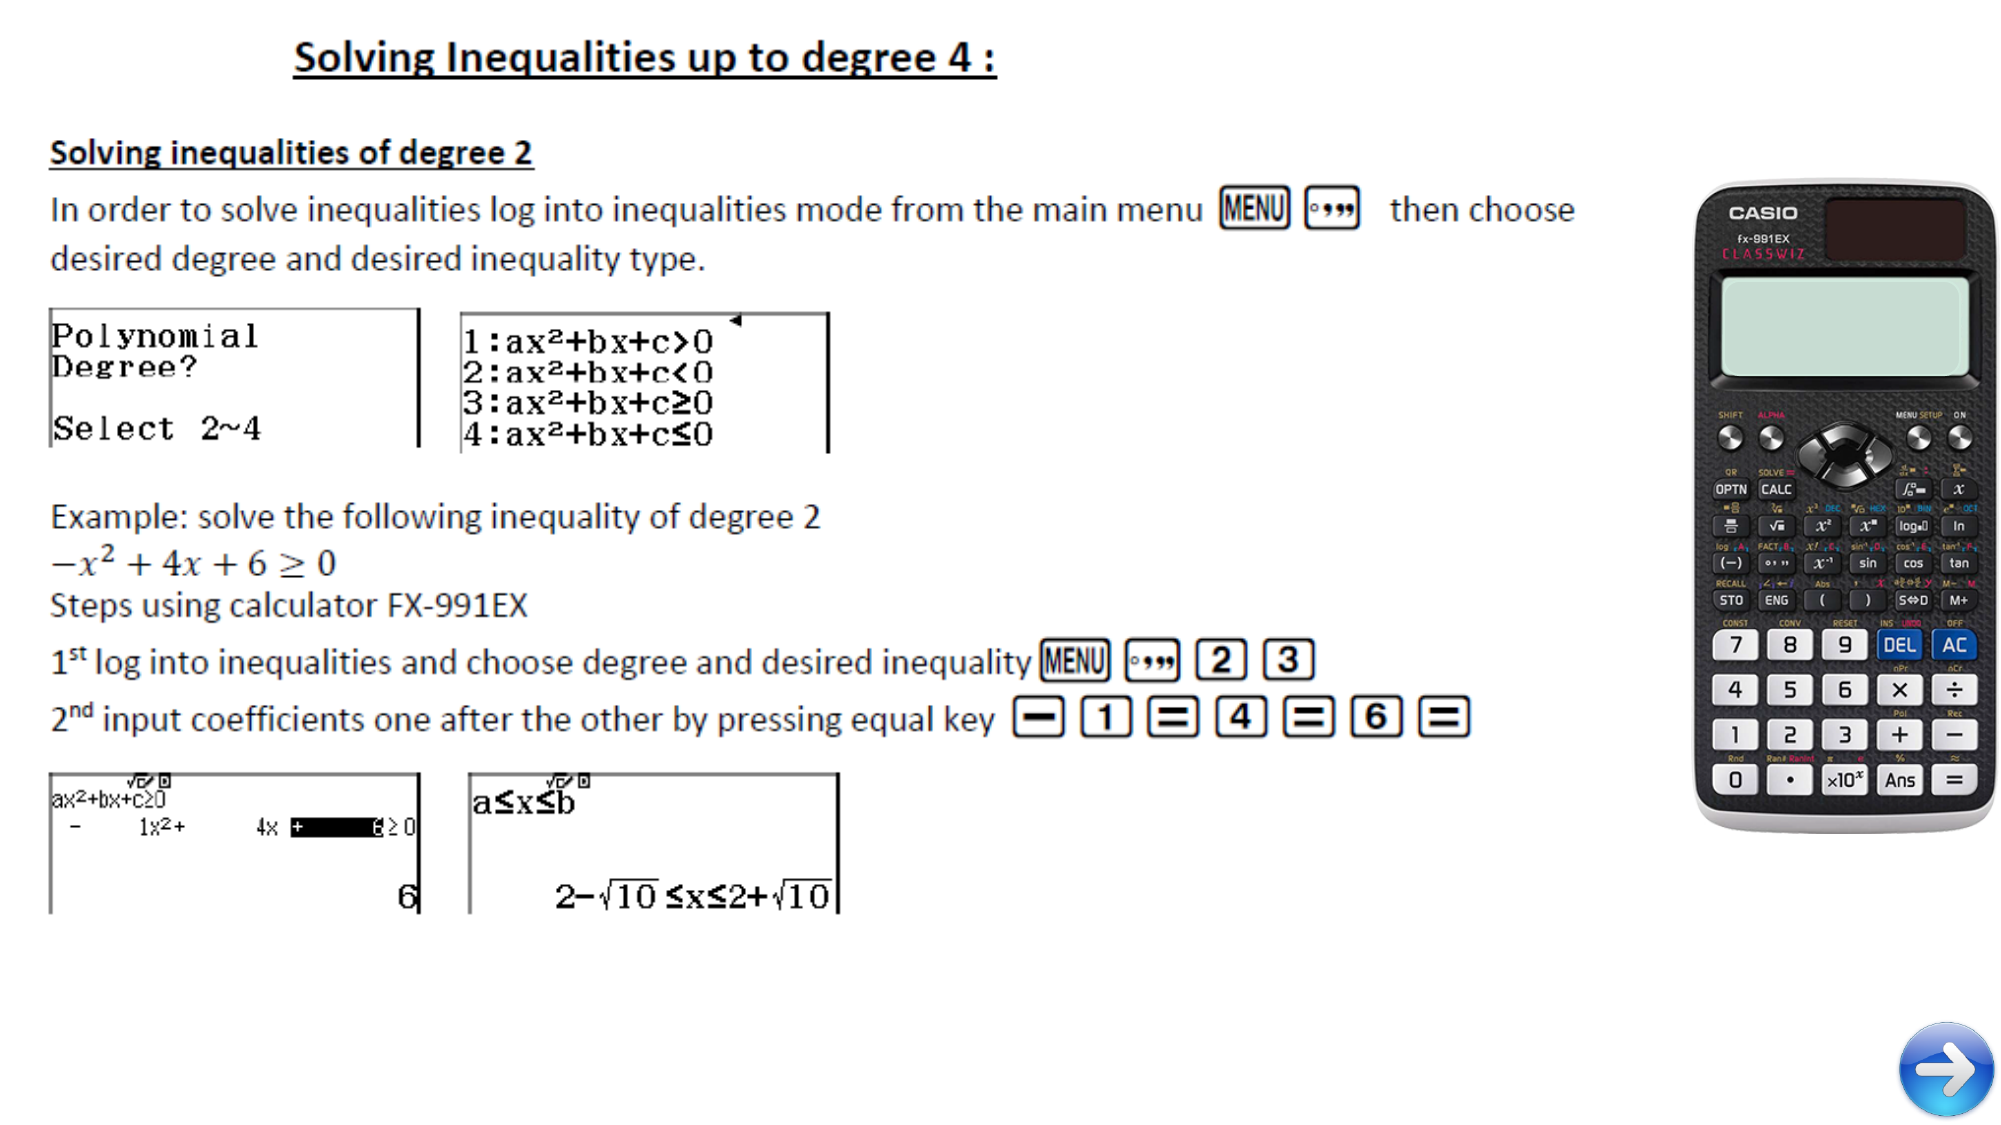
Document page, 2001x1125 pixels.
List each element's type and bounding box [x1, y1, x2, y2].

text_box [1691, 177, 2000, 834]
picture [0, 15, 1734, 953]
picture [1892, 1017, 2000, 1125]
